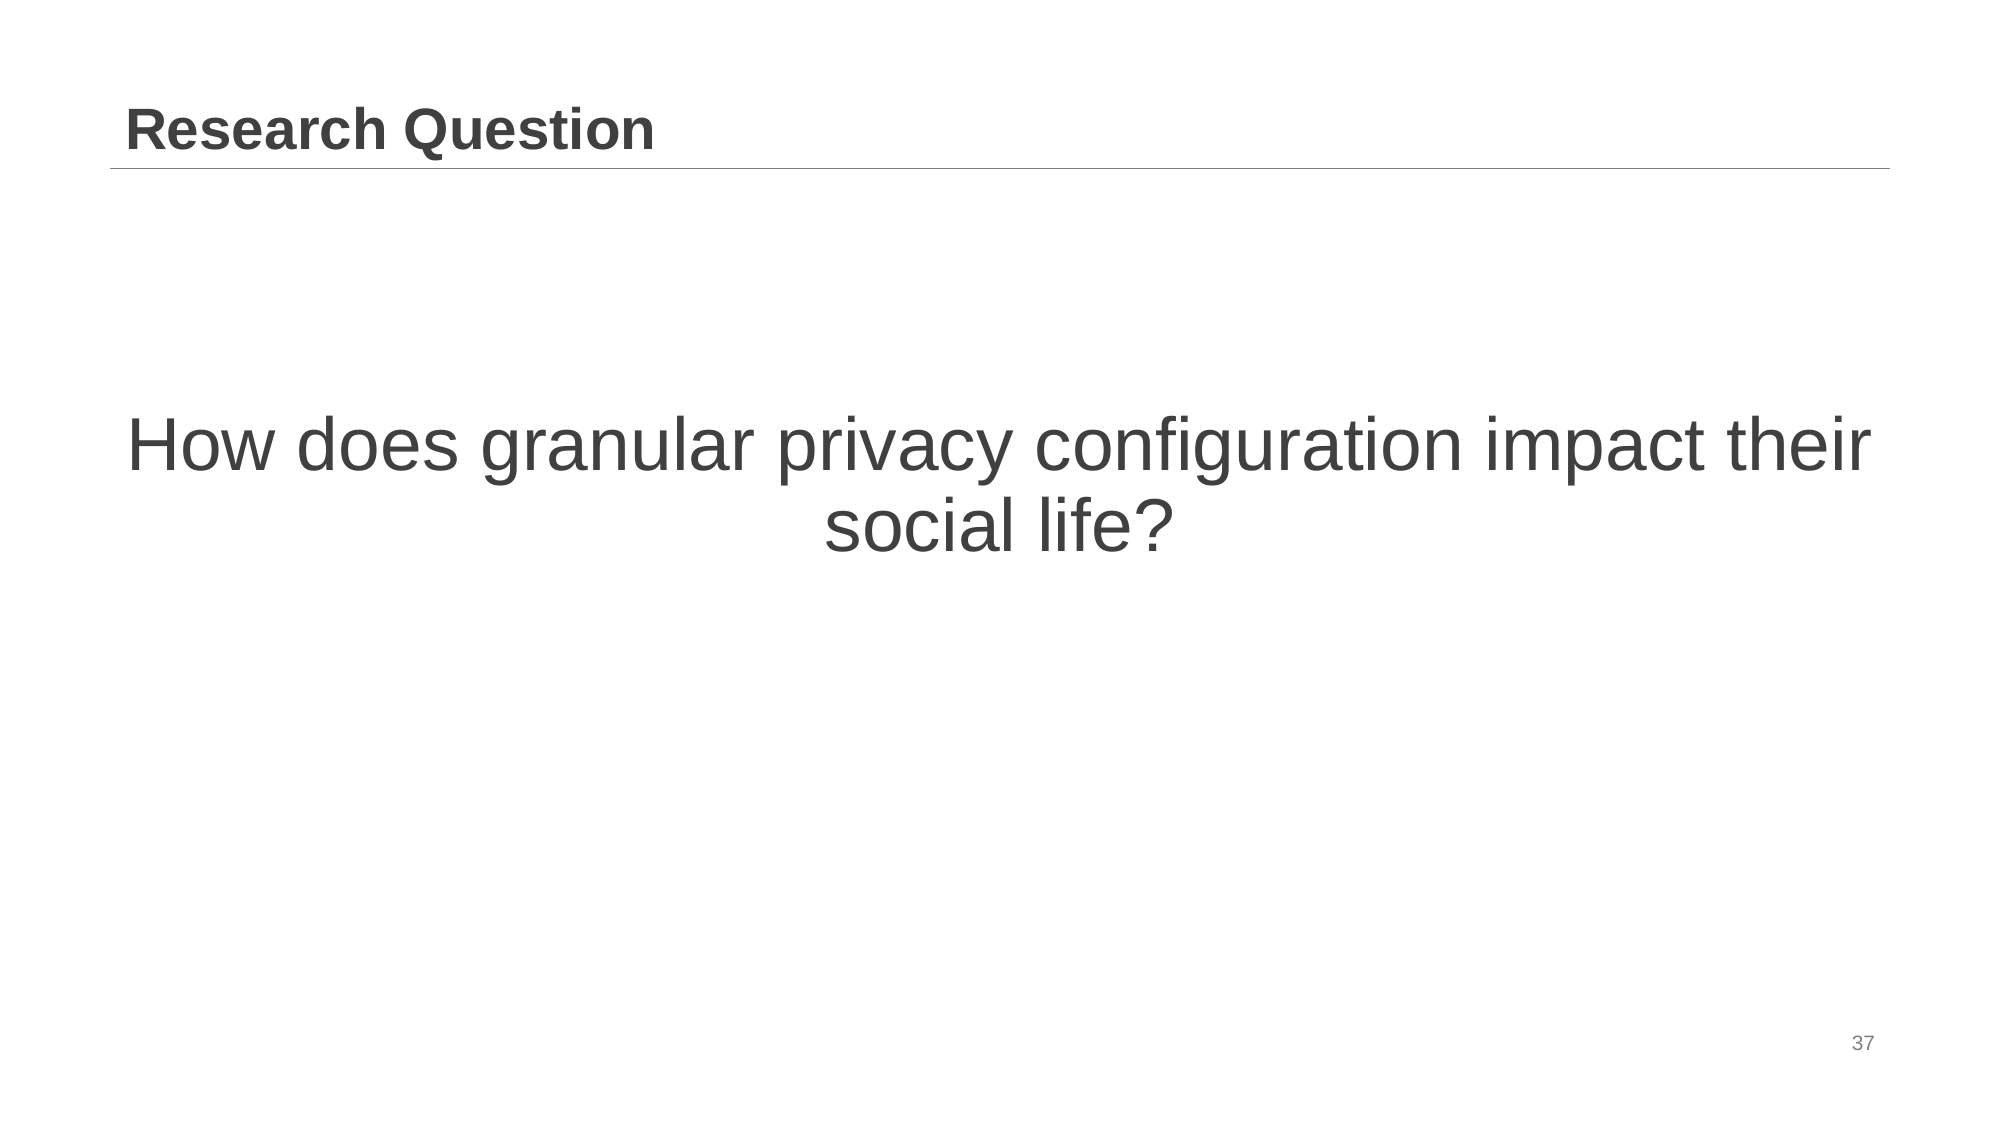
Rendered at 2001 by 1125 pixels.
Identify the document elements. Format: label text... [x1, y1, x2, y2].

slide_number 37 [1412, 1023, 1890, 1058]
list How does granular privacy configuration impact their social life? [109, 185, 1890, 1007]
title Research Question [109, 0, 1890, 169]
